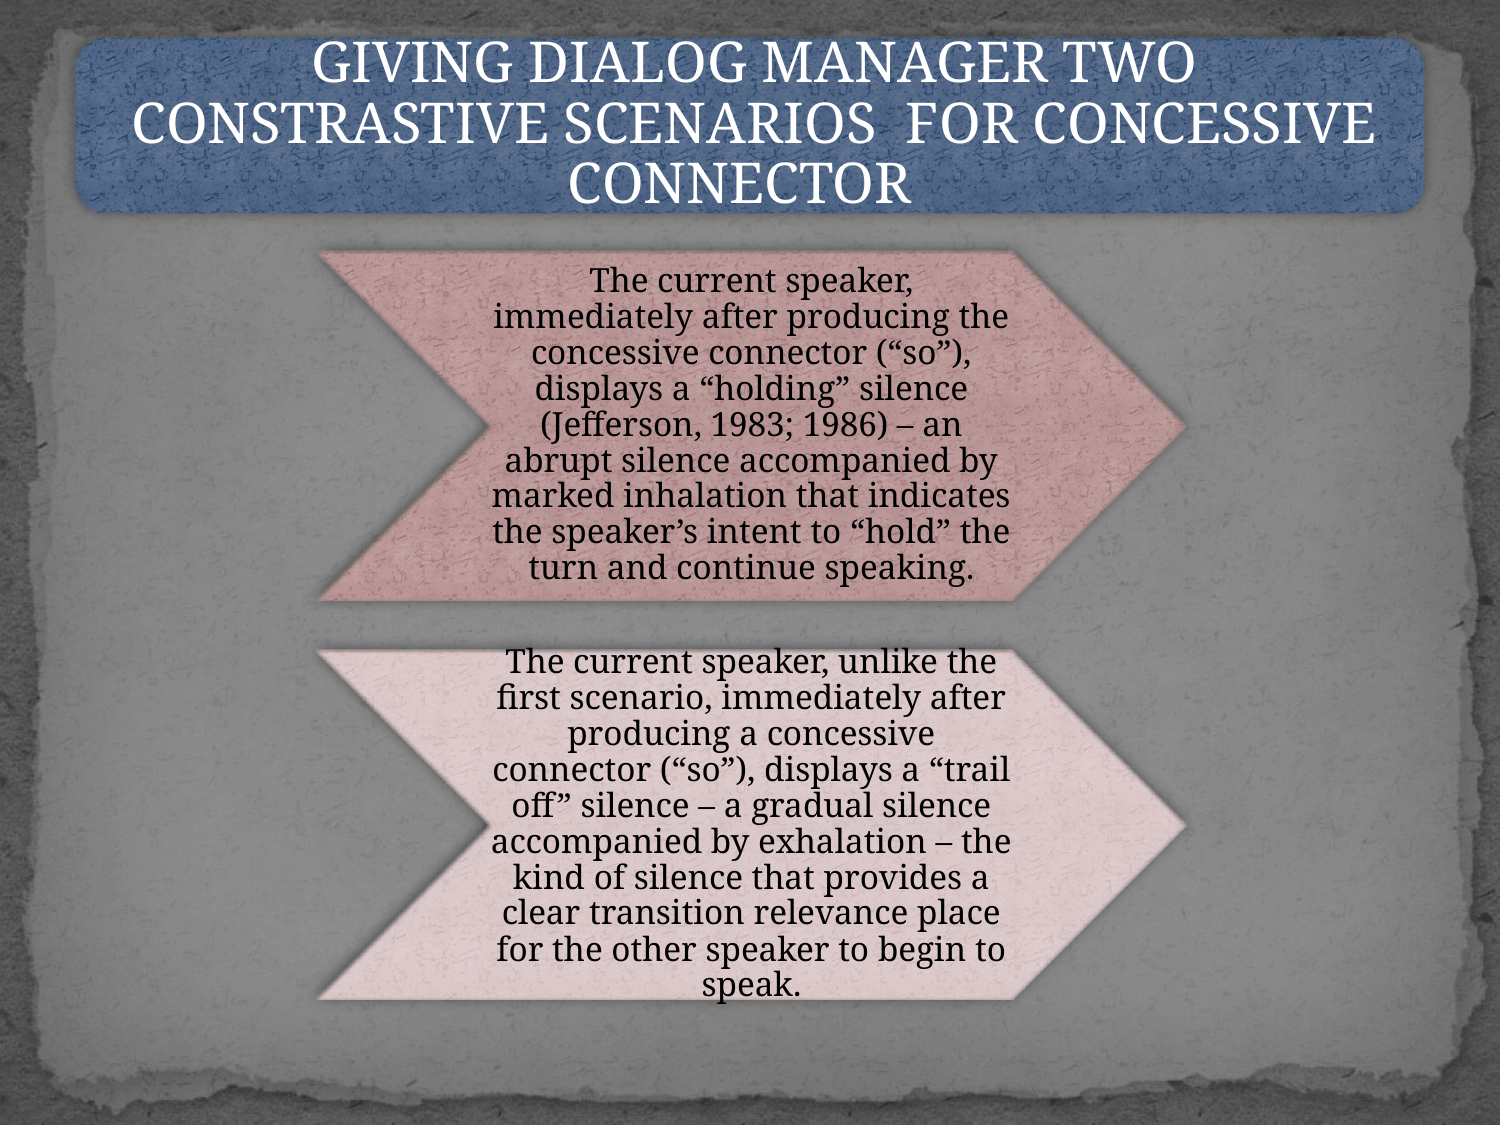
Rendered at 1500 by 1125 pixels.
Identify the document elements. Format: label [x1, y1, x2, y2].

text_box [78, 28, 1424, 225]
list [77, 252, 1424, 998]
